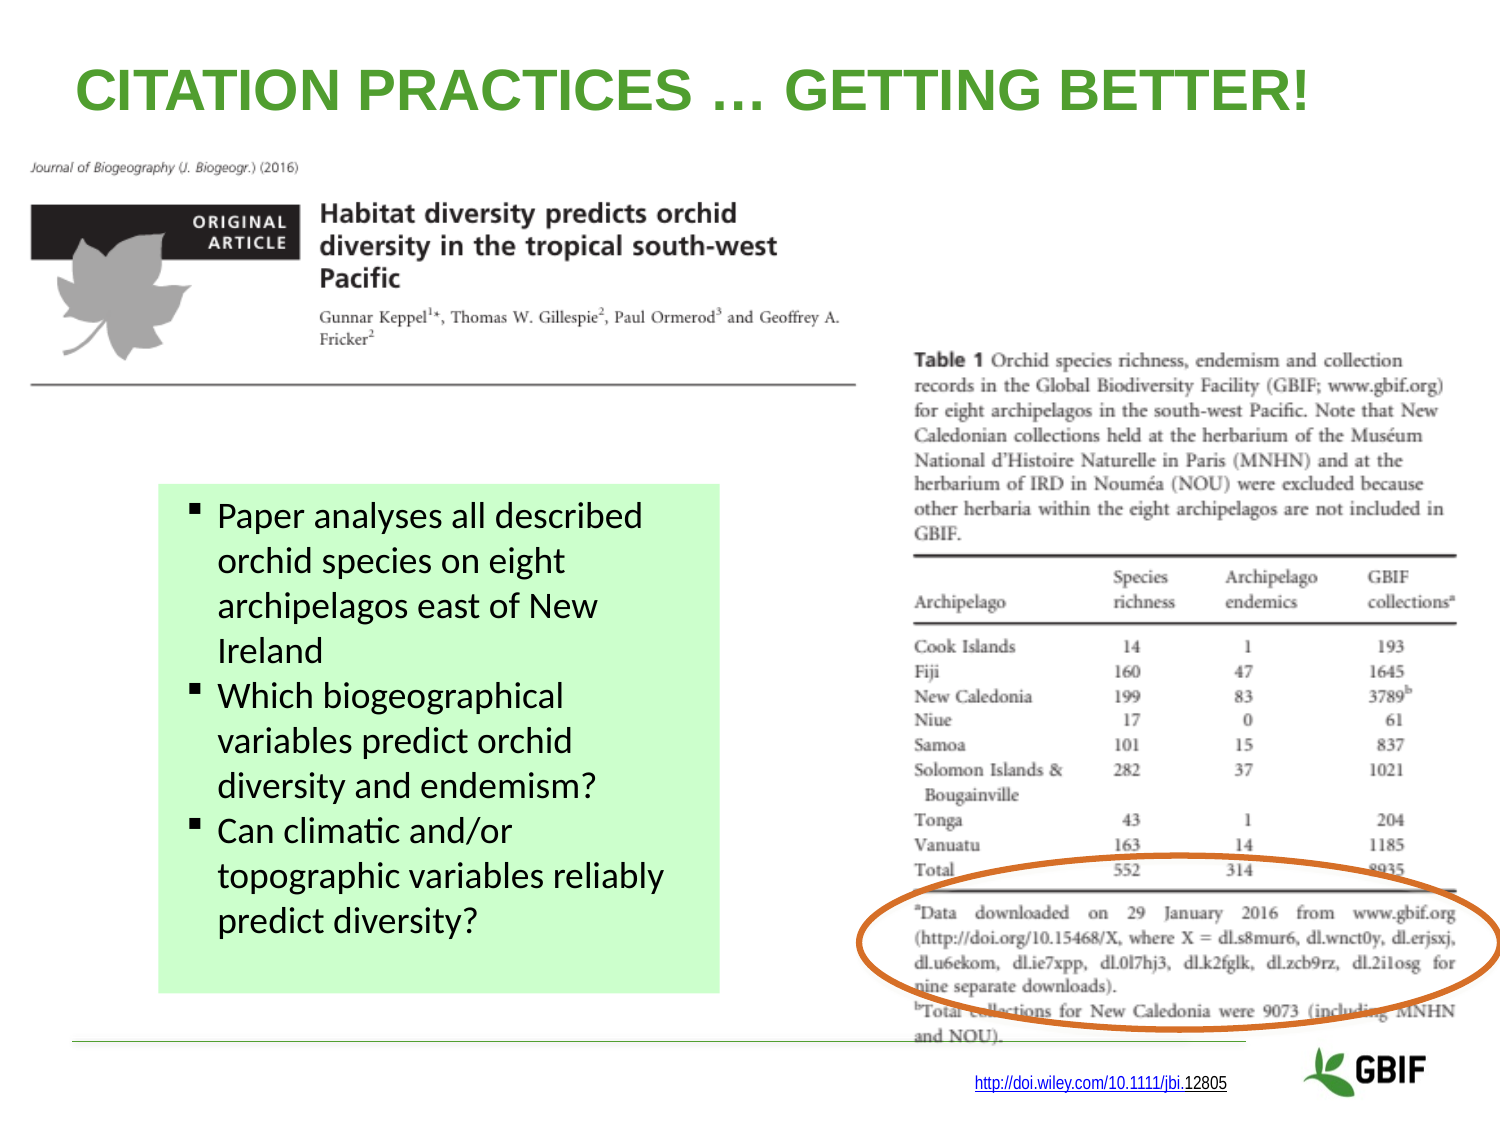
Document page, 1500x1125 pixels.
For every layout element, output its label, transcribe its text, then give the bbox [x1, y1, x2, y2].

list http://doi.wiley.com/10.1111/jbi.12805 [72, 1051, 1247, 1114]
picture [25, 149, 870, 390]
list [858, 325, 1500, 1052]
text_box Paper analyses all described orchid species on eight archipelagos east of New Ireland Which biogeographical variables predict orchid diversity and endemism? Can climatic and/or topographic variables reliably predict diversity? [158, 483, 720, 994]
title Citation practices … getting better! [0, 45, 1425, 138]
picture [1285, 1052, 1443, 1125]
